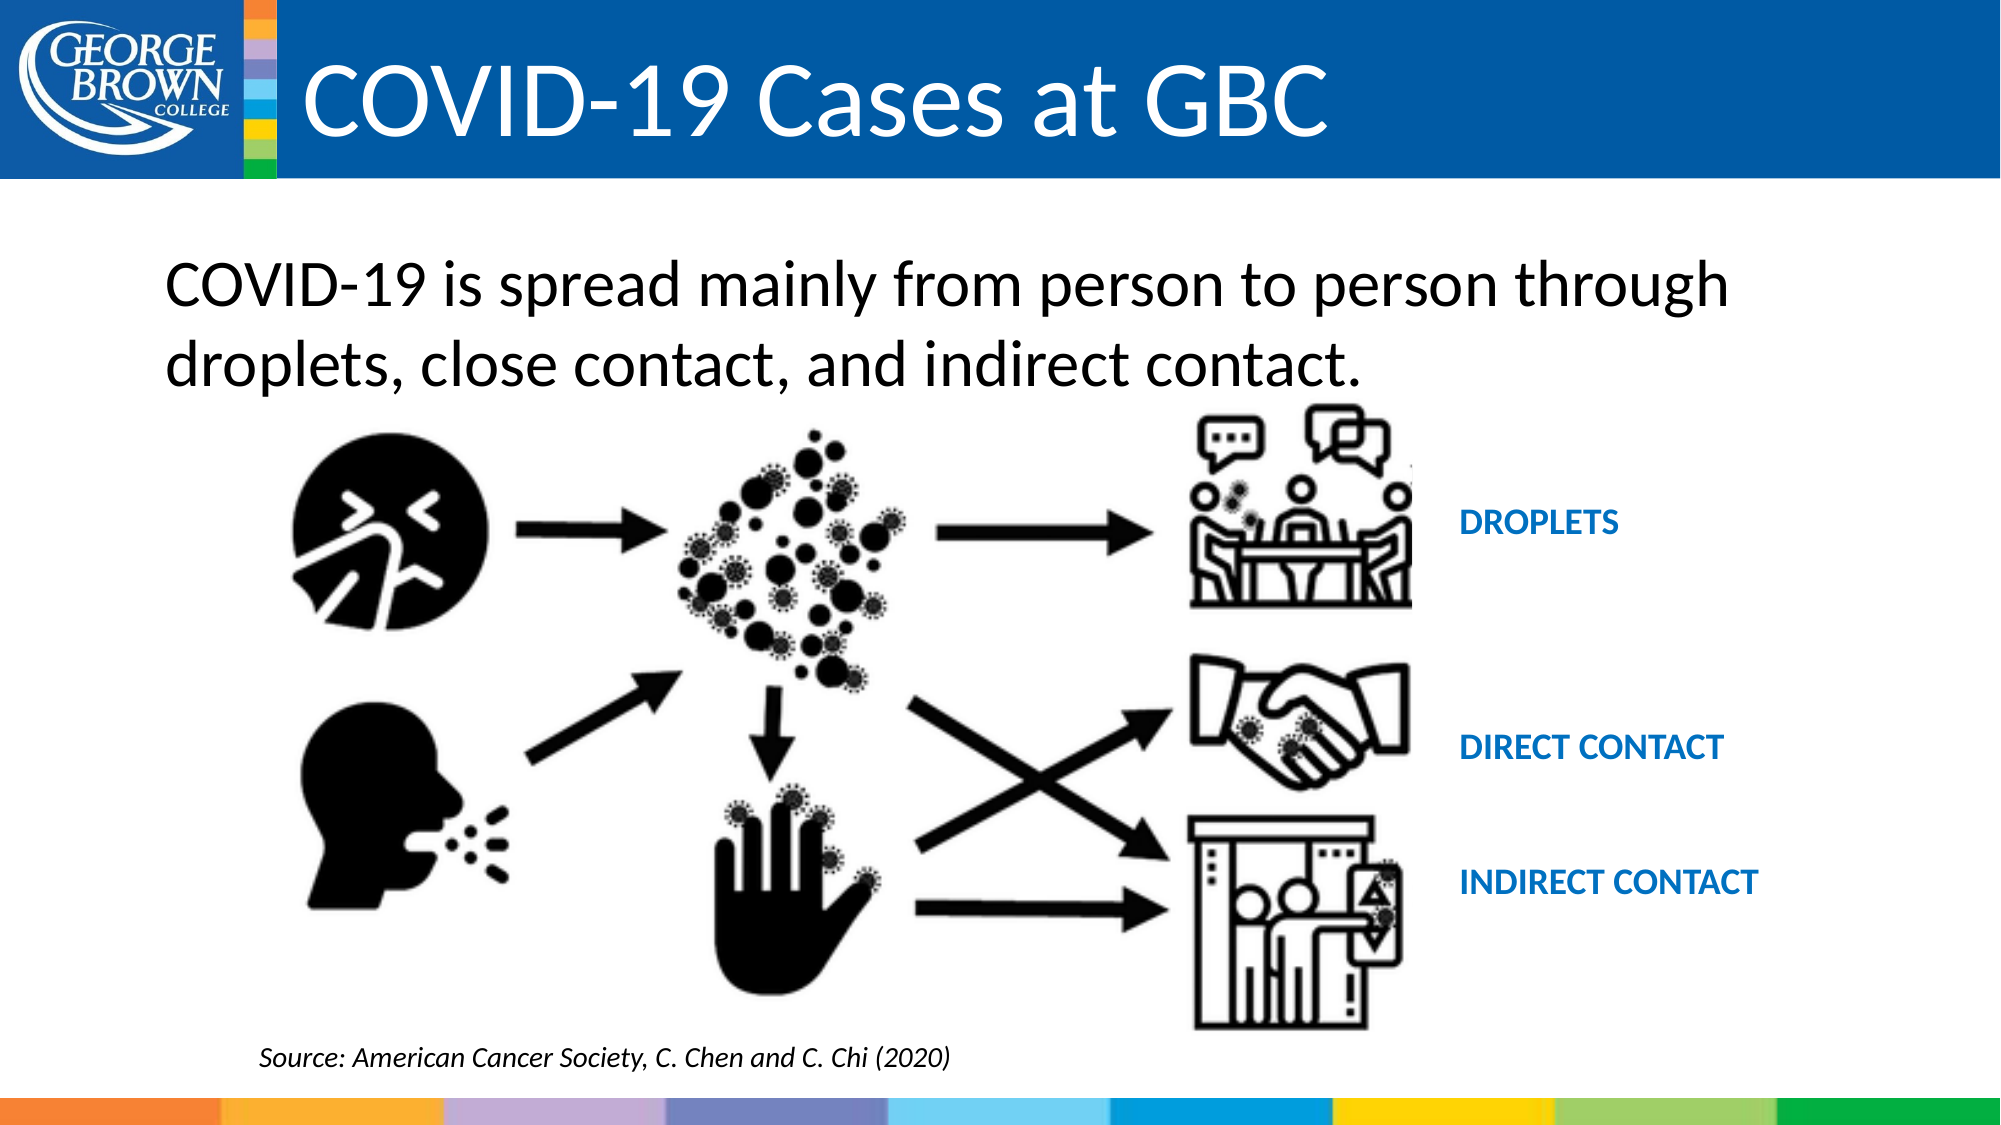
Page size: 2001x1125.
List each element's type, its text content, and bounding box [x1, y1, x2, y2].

picture [1329, 1098, 2000, 1125]
picture [288, 397, 1413, 1036]
picture [0, 1098, 1110, 1125]
text_box Source: American Cancer Society, C. Chen and C. Chi (2020) [244, 1030, 1204, 1081]
text_box DROPLETS DIRECT CONTACT INDIRECT CONTACT [1444, 445, 1837, 910]
picture [0, 0, 277, 179]
list COVID-19 is spread mainly from person to person through droplets, close contact, and indirect contact. [165, 239, 1890, 499]
title COVID-19 Cases at GBC [302, 27, 1826, 161]
